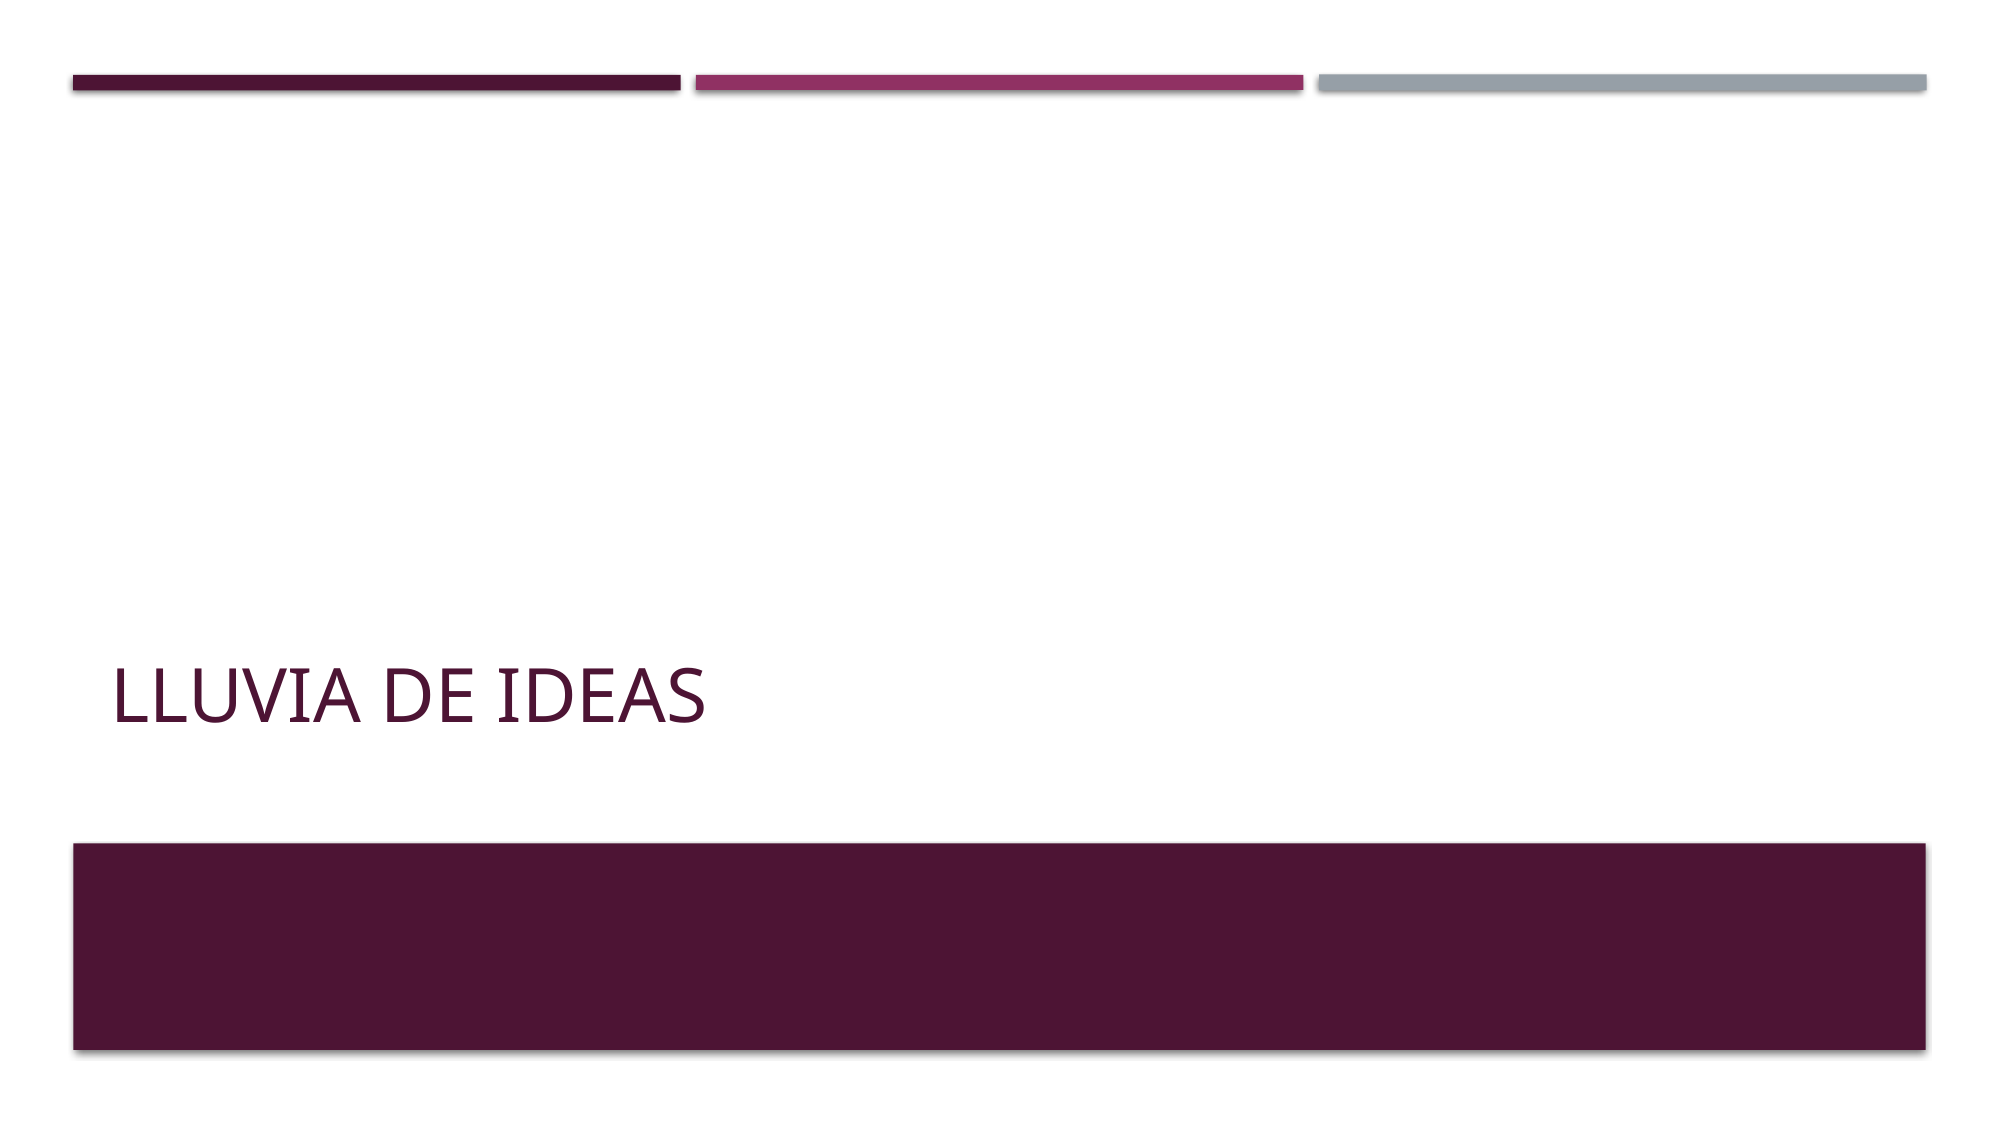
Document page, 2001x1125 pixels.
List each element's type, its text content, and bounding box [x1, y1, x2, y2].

title LLUVIA DE IDEAS [95, 499, 1905, 745]
